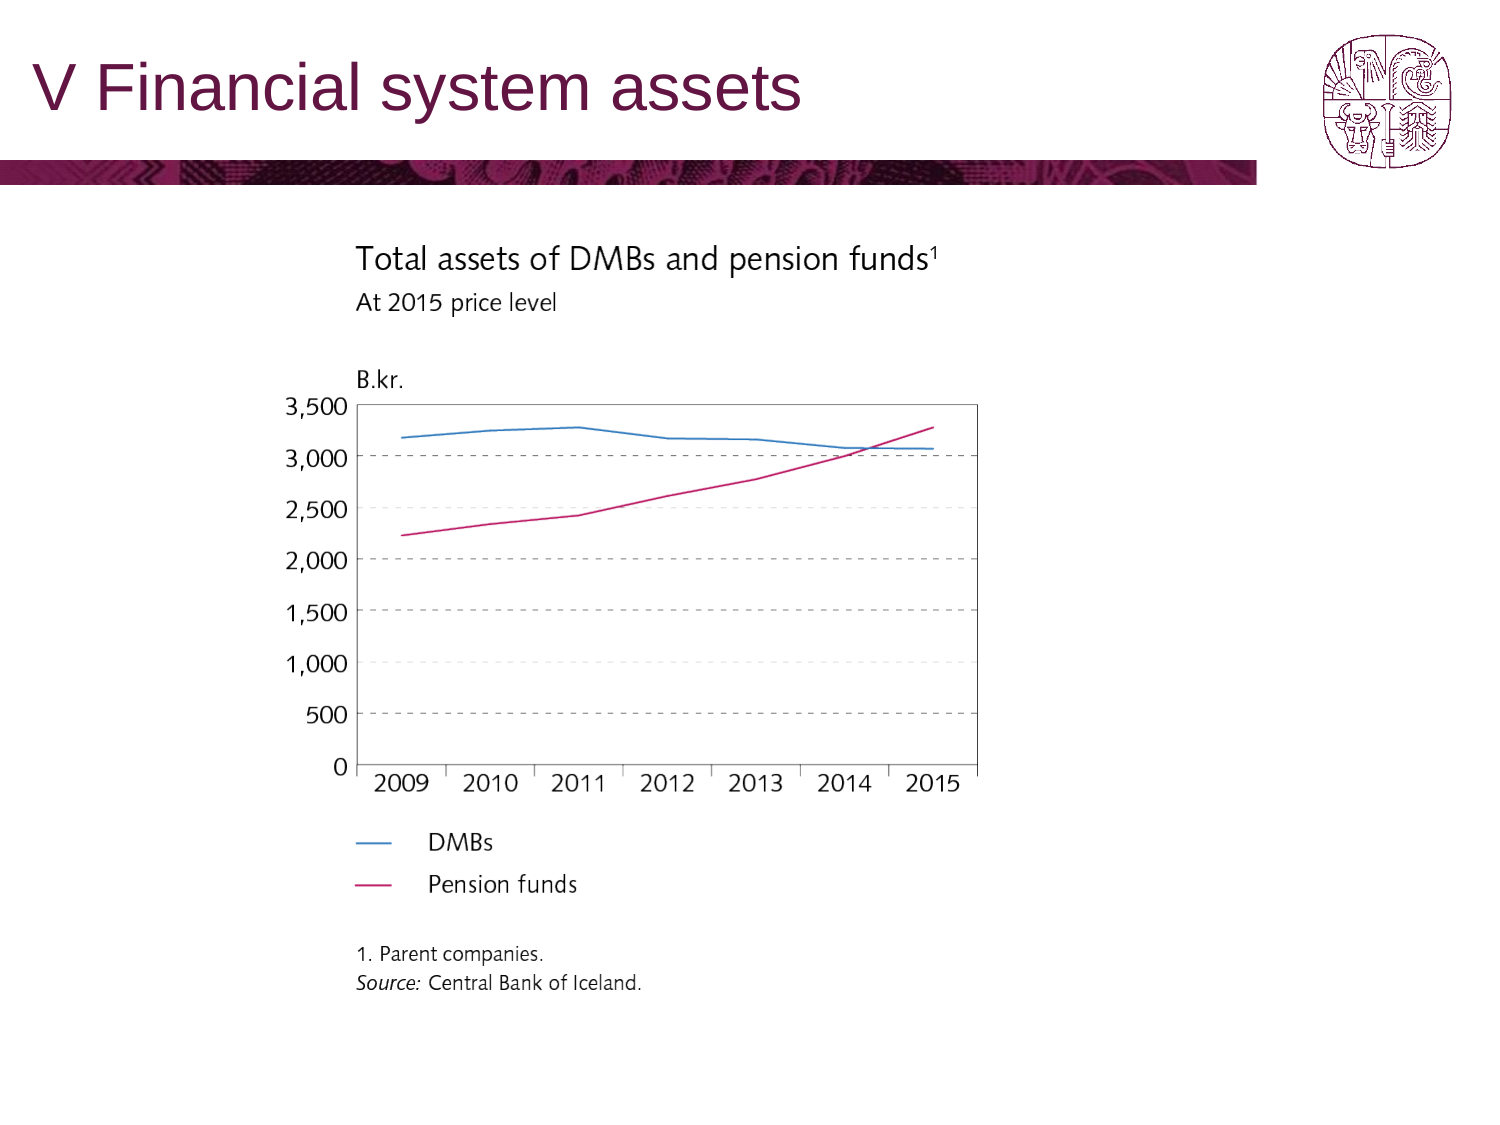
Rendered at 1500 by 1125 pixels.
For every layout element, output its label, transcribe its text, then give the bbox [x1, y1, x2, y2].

title V Financial system assets [17, 19, 1247, 149]
picture [285, 231, 979, 995]
picture [1316, 31, 1456, 173]
picture [0, 160, 1258, 185]
